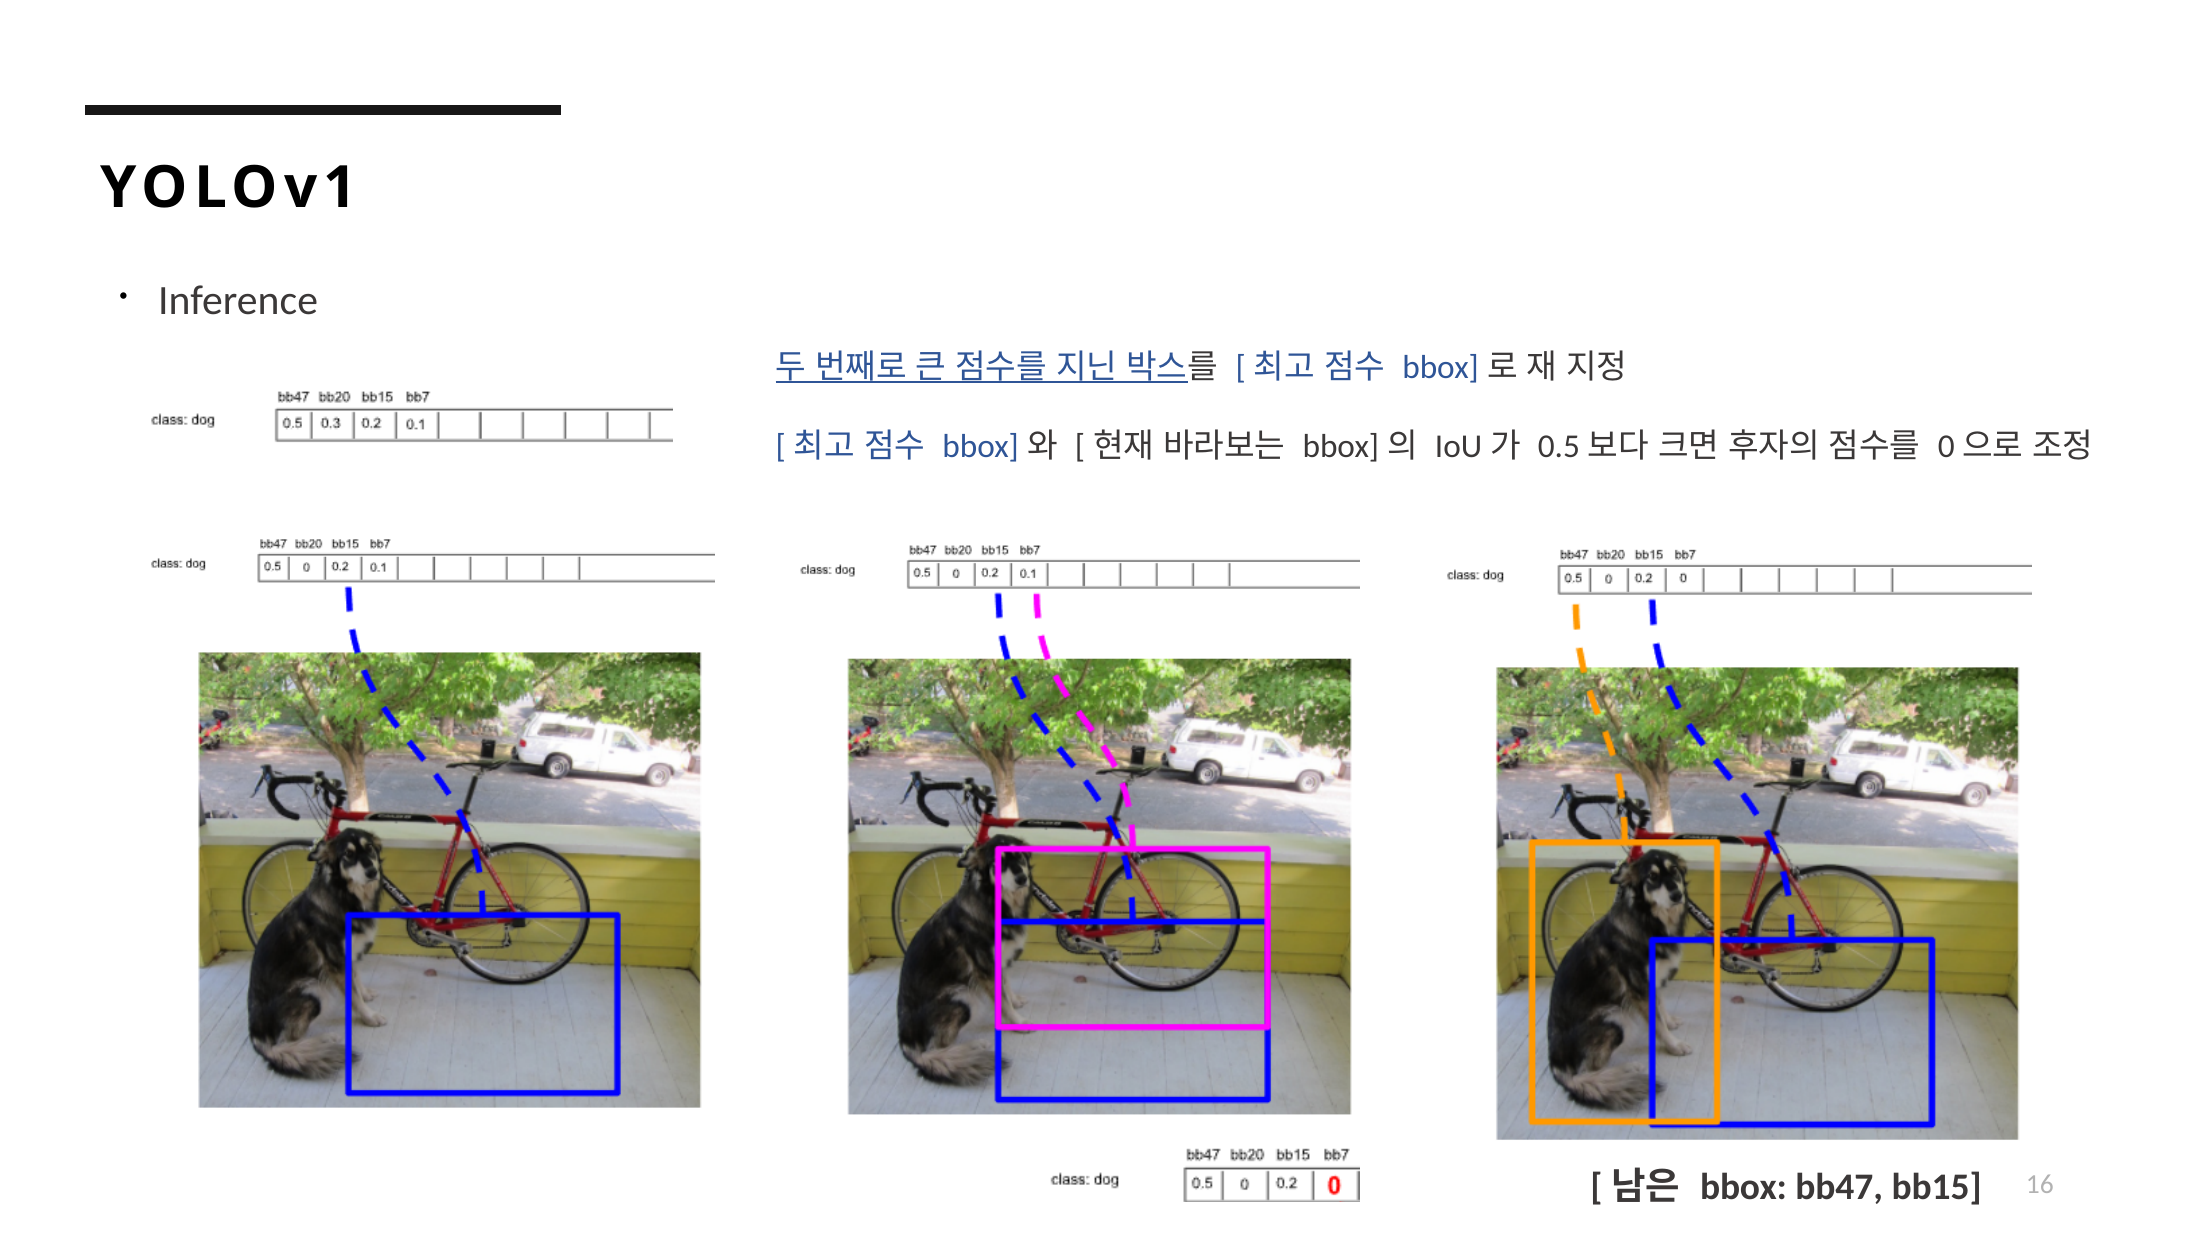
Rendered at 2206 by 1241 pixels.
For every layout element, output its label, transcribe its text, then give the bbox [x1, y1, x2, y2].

text_box 두 번째로 큰 점수를 지닌 박스를 [최고 점수 bbox]로 재 지정 [최고 점수 bbox]와 [현재 바라보는 bbox]의 IoU가 0.5보다 크면 후자의 점수를 0으로 조정 [760, 337, 2118, 552]
text_box [남은 bbox: bb47, bb15] [1575, 1154, 1997, 1215]
picture [794, 539, 1360, 1124]
picture [1043, 1146, 1360, 1202]
text_box YOLOv1 ㆍInference [85, 142, 1748, 332]
slide_number 16 [1557, 1149, 2054, 1216]
picture [136, 370, 673, 476]
picture [1439, 539, 2032, 1147]
text_box [84, 105, 561, 115]
picture [141, 526, 716, 1124]
